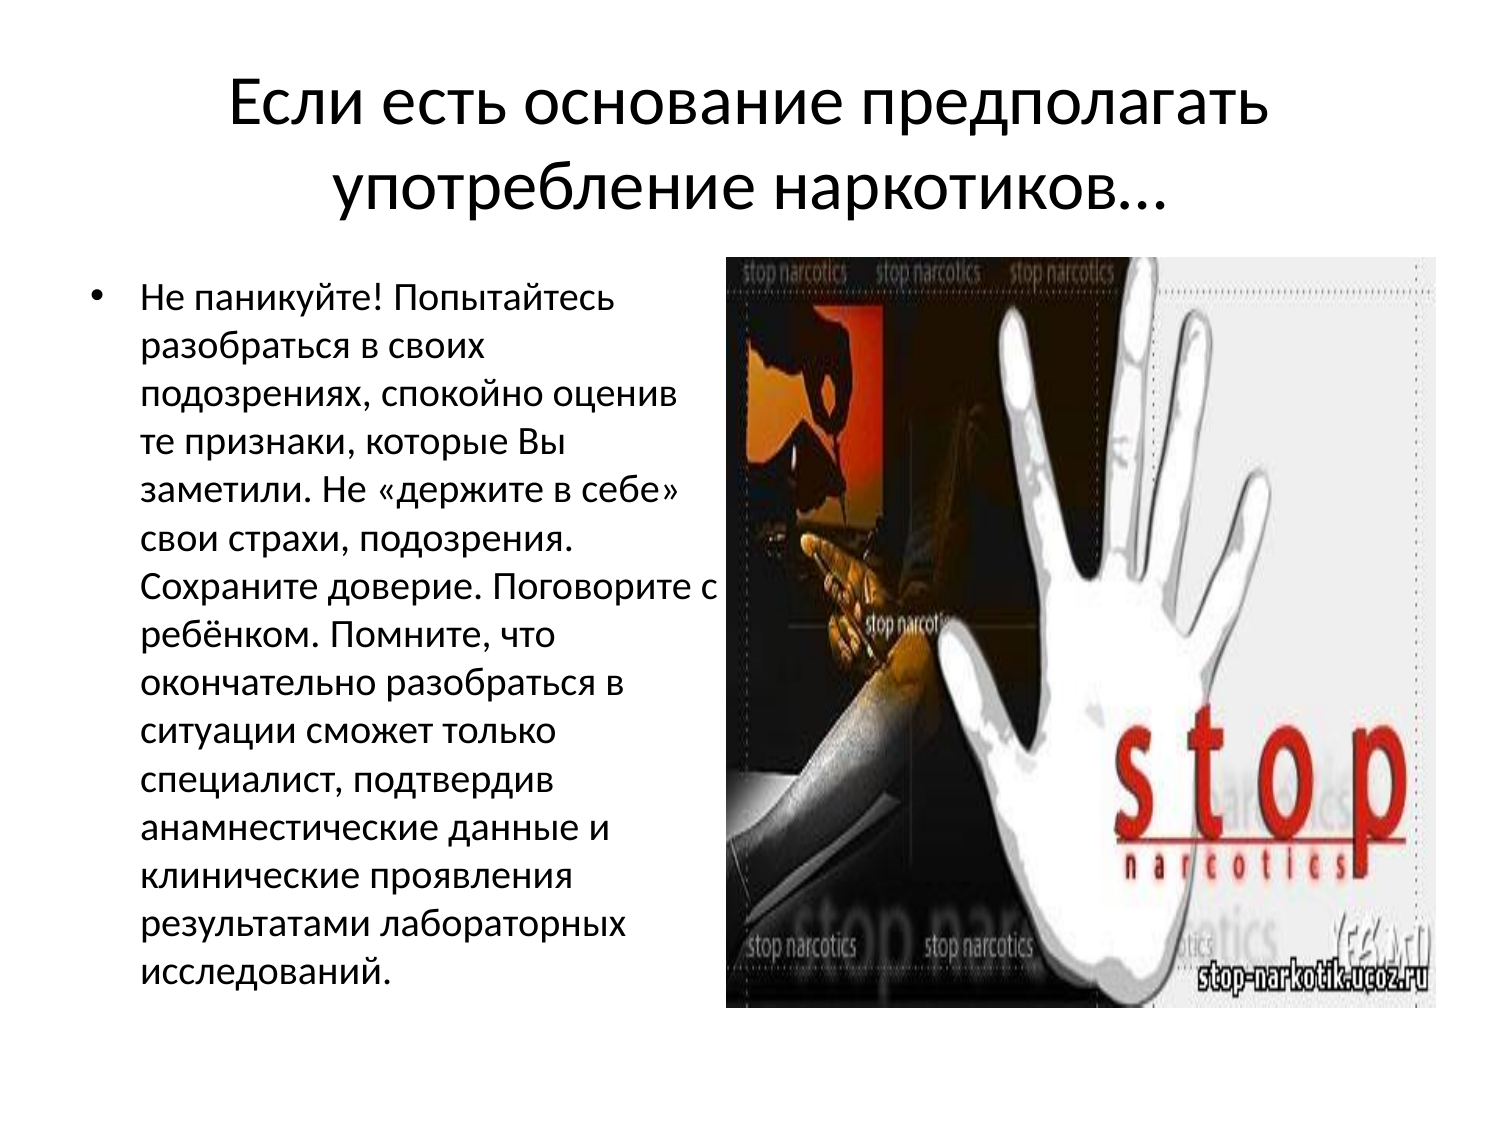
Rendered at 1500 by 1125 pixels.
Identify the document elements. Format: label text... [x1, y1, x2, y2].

list Не паникуйте! Попытайтесь разобраться в своих подозрениях, спокойно оценив те признаки, которые Вы заметили. Не «держите в себе» свои страхи, подозрения. Сохраните доверие. Поговорите с ребёнком. Помните, что окончательно разобраться в ситуации сможет только специалист, подтвердив анамнестические данные и клинические проявления результатами лабораторных исследований. [74, 262, 720, 1006]
title Если есть основание предполагать употребление наркотиков… [74, 44, 1426, 233]
picture [725, 257, 1436, 1008]
